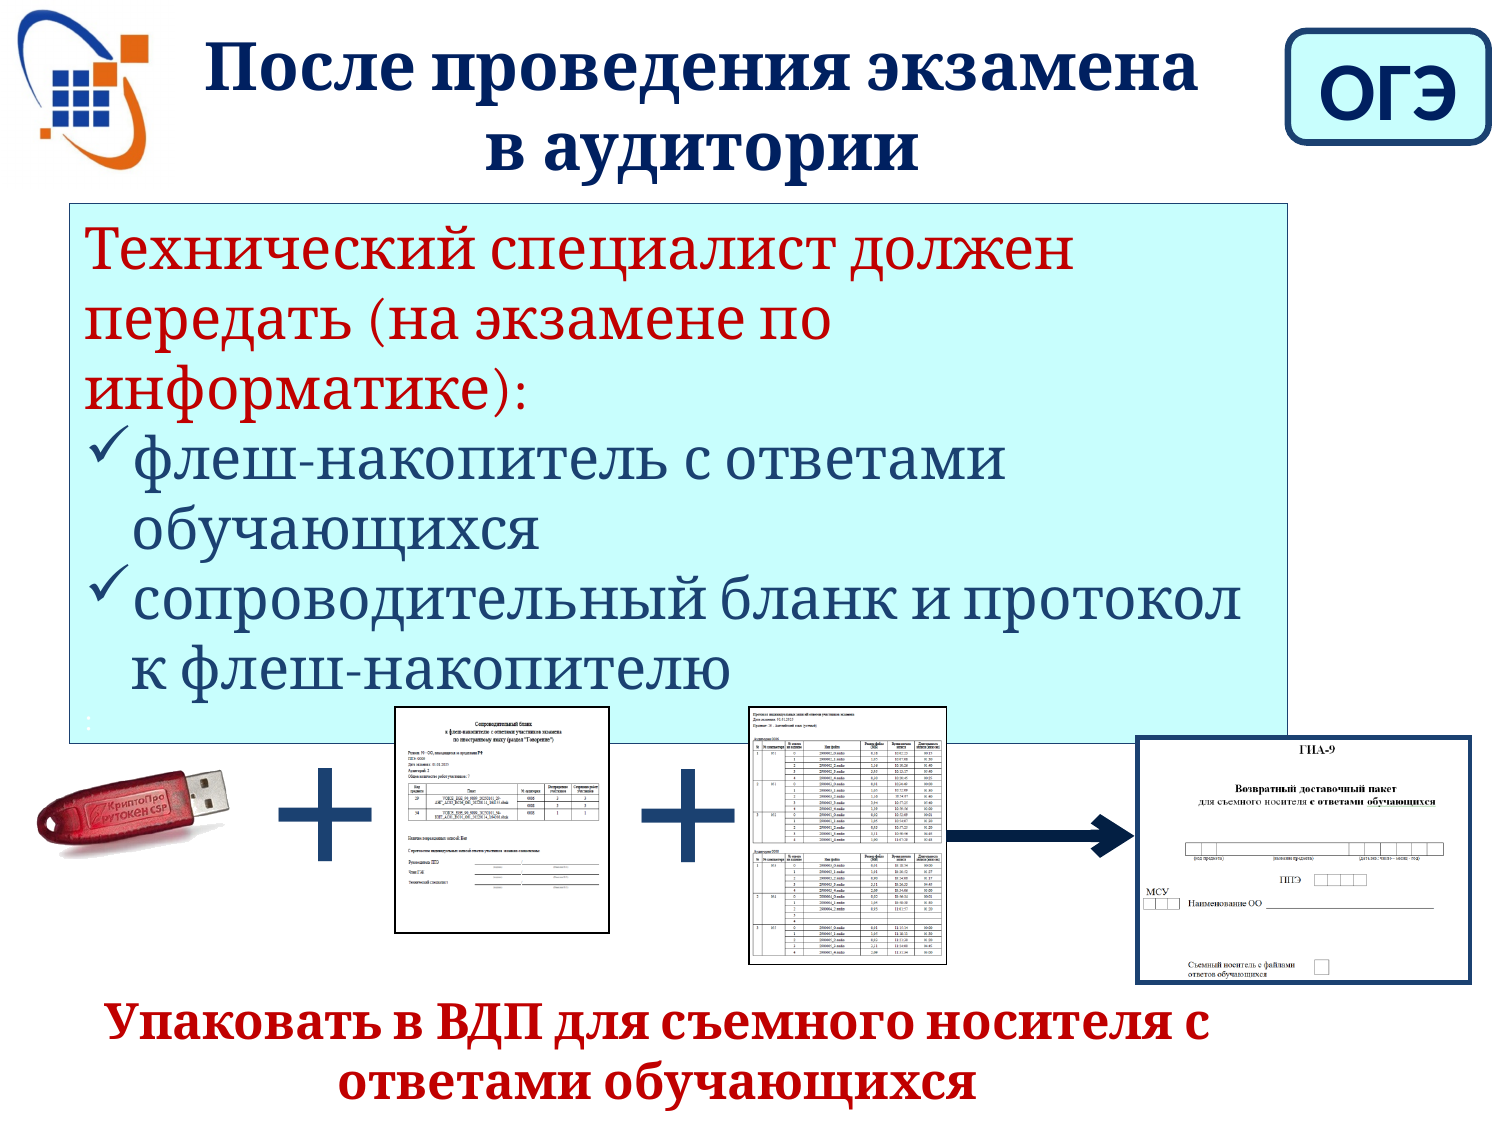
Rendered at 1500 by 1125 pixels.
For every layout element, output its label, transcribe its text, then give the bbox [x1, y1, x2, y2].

text_box После проведения экзамена в аудитории [182, 1, 1223, 203]
picture [13, 12, 163, 177]
text_box Технический специалист должен передать (на экзамене по информатике): флеш-накопитель с ответами обучающихся сопроводительный бланк и протокол к флеш-накопителю : [69, 203, 1288, 744]
picture [28, 762, 255, 863]
text_box ОГЭ [1284, 27, 1492, 146]
text_box + [253, 674, 349, 930]
text_box + [616, 675, 712, 930]
picture [749, 707, 946, 965]
picture [1139, 739, 1469, 981]
picture [395, 707, 609, 933]
text_box Упаковать в ВДП для съемного носителя с ответами обучающихся [69, 982, 1246, 1117]
